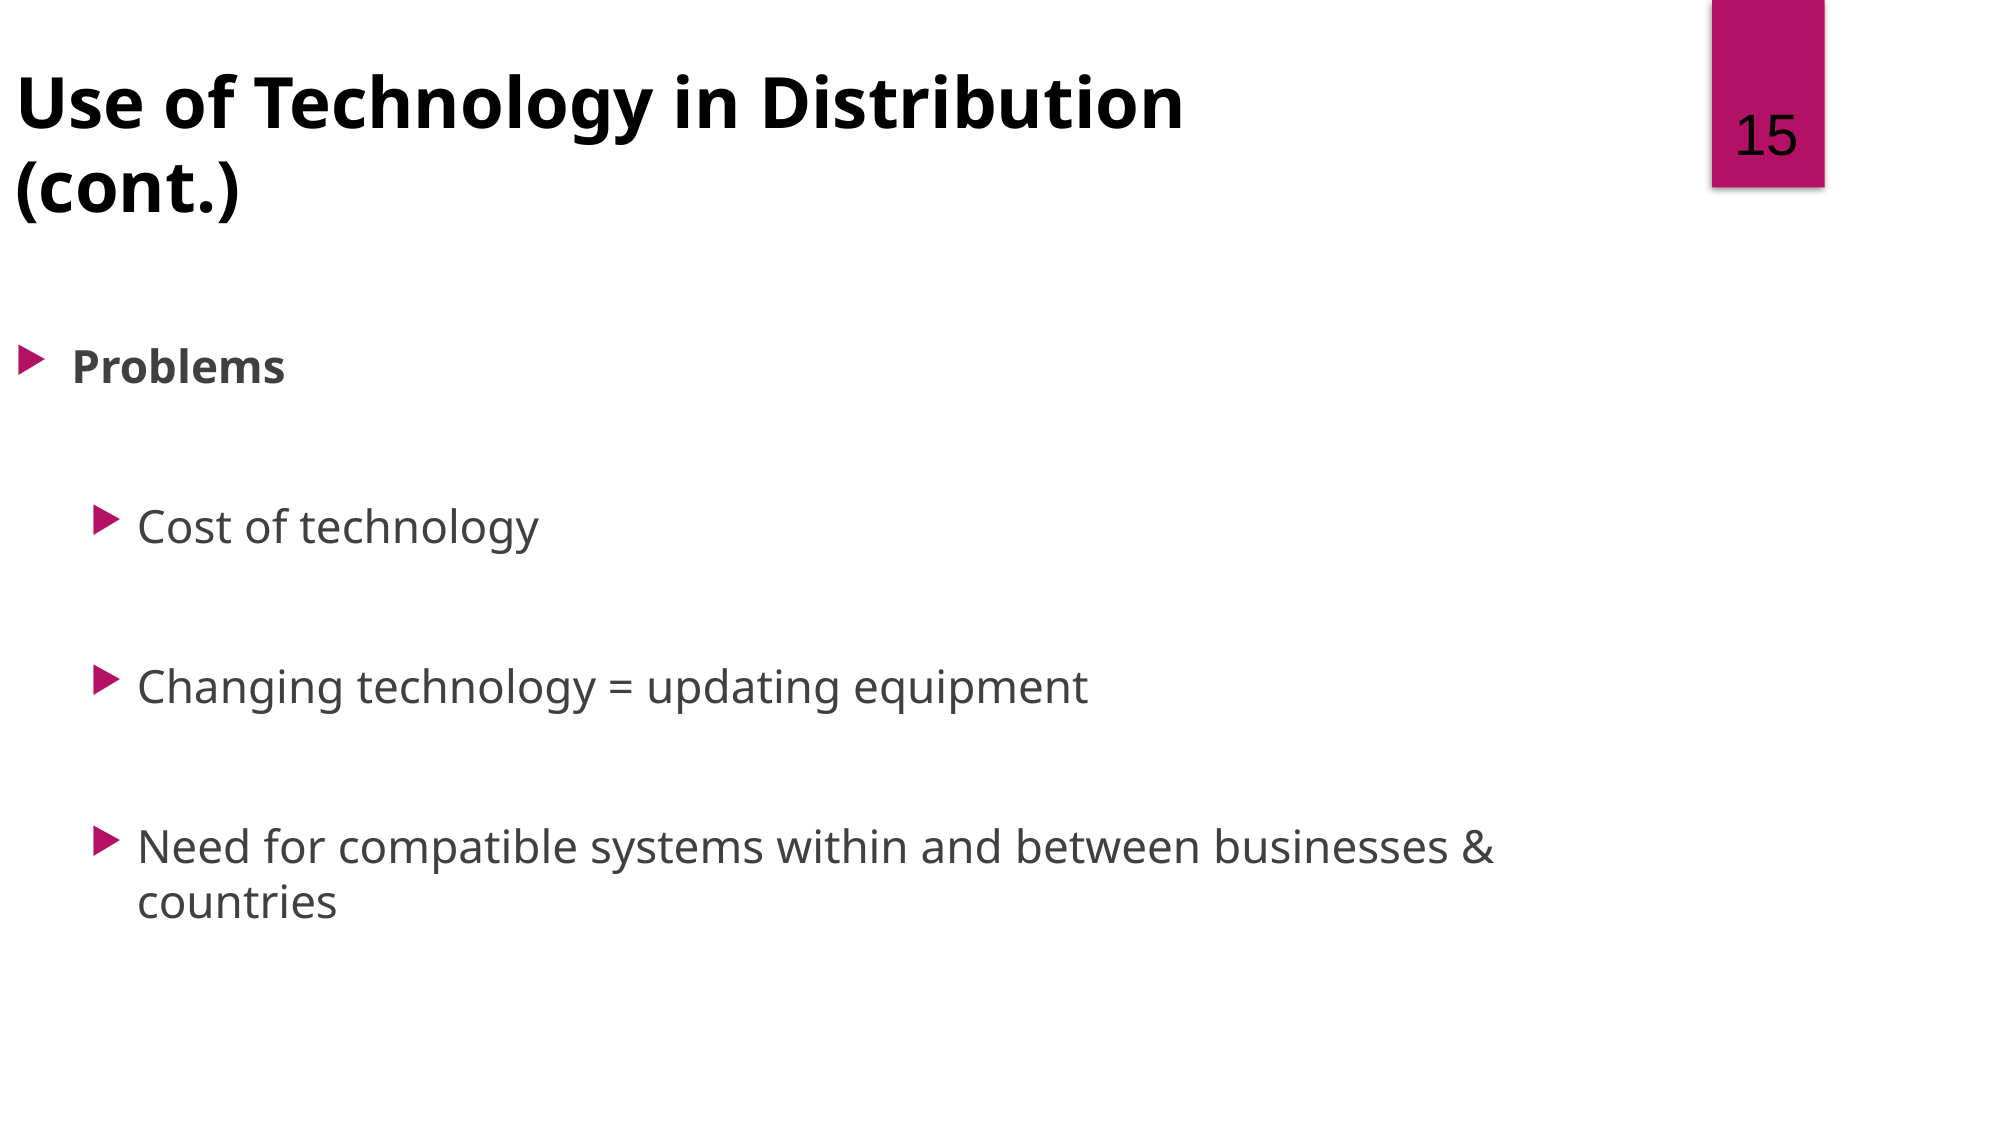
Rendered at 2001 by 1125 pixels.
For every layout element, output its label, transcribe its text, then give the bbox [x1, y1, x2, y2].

list Problems Cost of technology Changing technology = updating equipment Need for compatible systems within and between businesses & countries [0, 329, 1605, 1021]
title Use of Technology in Distribution (cont.) [0, 48, 1425, 236]
slide_number 15 [1698, 48, 1836, 175]
